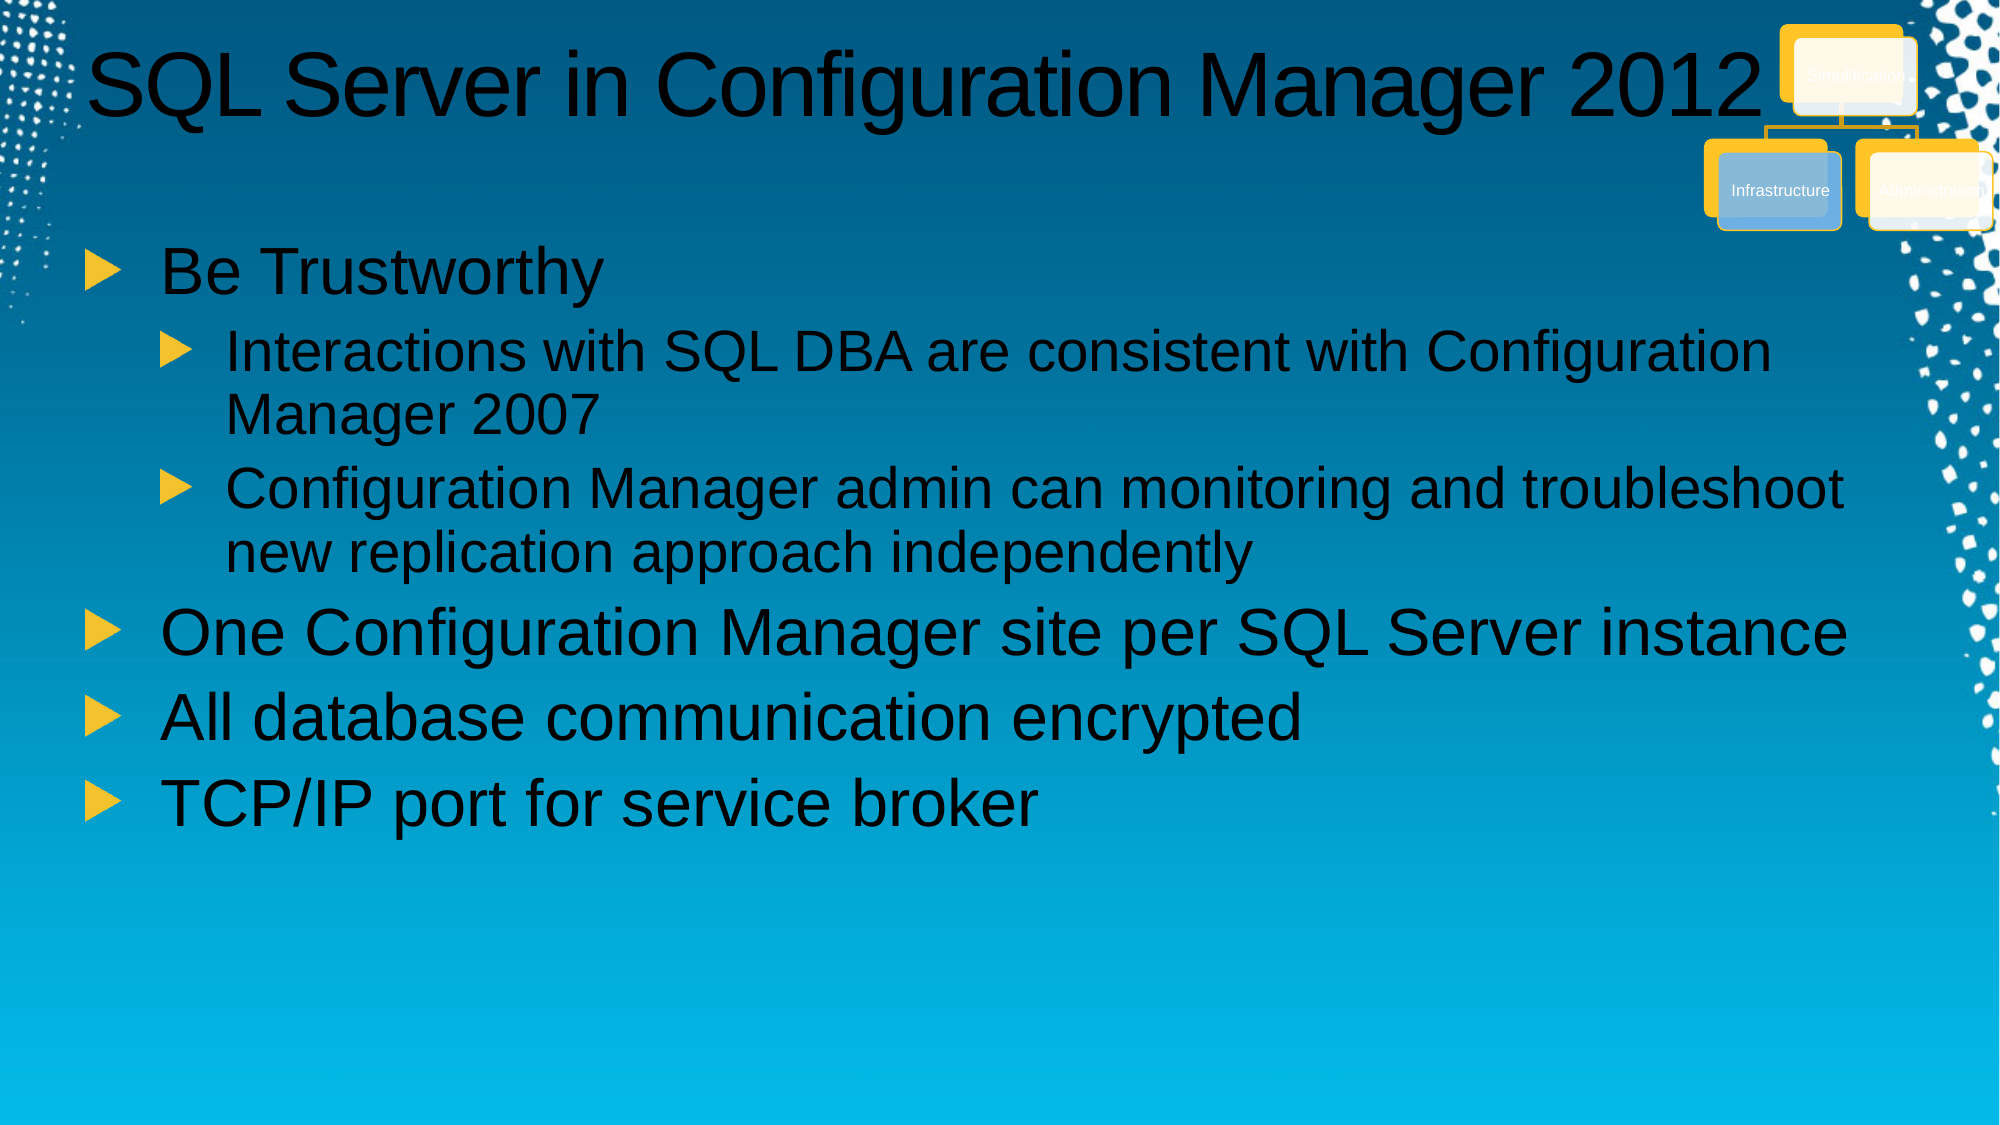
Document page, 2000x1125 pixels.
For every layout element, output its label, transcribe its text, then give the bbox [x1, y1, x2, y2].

picture [1935, 379, 1948, 391]
picture [42, 31, 53, 39]
picture [1930, 291, 1941, 297]
picture [1991, 637, 2000, 652]
picture [11, 55, 21, 64]
picture [1968, 481, 1978, 492]
picture [1942, 465, 1958, 483]
picture [33, 116, 40, 124]
picture [24, 72, 32, 79]
picture [1920, 257, 1932, 264]
picture [1972, 312, 1985, 322]
picture [34, 101, 43, 111]
picture [1942, 269, 1953, 276]
picture [1935, 431, 1946, 449]
picture [1992, 438, 2000, 448]
picture [1991, 747, 2000, 765]
picture [6, 97, 12, 105]
picture [1969, 625, 1985, 642]
picture [43, 42, 49, 53]
picture [28, 42, 36, 53]
picture [1935, 0, 2000, 23]
picture [1963, 535, 1977, 550]
picture [1928, 399, 1939, 415]
picture [1955, 557, 1965, 573]
picture [0, 40, 9, 45]
picture [1955, 246, 1965, 256]
picture [1963, 335, 1972, 344]
picture [1926, 344, 1939, 358]
picture [3, 10, 11, 18]
picture [33, 88, 42, 97]
picture [161, 332, 190, 366]
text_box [1690, 23, 2000, 231]
picture [1990, 492, 2000, 505]
picture [1914, 308, 1929, 326]
list Be Trustworthy Interactions with SQL DBA are consistent with Configuration Manager 2007 Configuration Manager admin can monitoring and troubleshoot new replication approach independently One Configuration Manager site per SQL Server instance All database communication encrypted TCP/IP port for service broker [85, 237, 1914, 949]
picture [10, 69, 17, 78]
picture [1980, 460, 1987, 469]
picture [1973, 368, 1982, 380]
picture [86, 610, 119, 649]
picture [1952, 502, 1967, 516]
picture [9, 84, 15, 91]
picture [86, 696, 119, 735]
picture [1950, 359, 1960, 366]
picture [18, 0, 29, 6]
picture [1963, 278, 1976, 291]
picture [1983, 404, 1992, 414]
picture [0, 24, 9, 33]
picture [55, 62, 62, 69]
picture [47, 0, 57, 10]
picture [56, 47, 64, 55]
picture [30, 14, 40, 23]
picture [1960, 392, 1970, 403]
picture [29, 27, 38, 38]
picture [17, 129, 23, 136]
picture [16, 143, 21, 151]
picture [38, 74, 47, 80]
picture [26, 57, 34, 68]
picture [1994, 382, 2000, 391]
picture [1948, 413, 1958, 424]
picture [161, 470, 190, 503]
picture [1982, 714, 1993, 729]
picture [1988, 547, 2000, 561]
picture [1969, 231, 2000, 306]
picture [1970, 426, 1980, 436]
picture [1995, 582, 2000, 595]
picture [13, 41, 25, 49]
picture [1974, 683, 1985, 694]
picture [1953, 301, 1962, 312]
picture [1941, 324, 1952, 332]
picture [1979, 657, 1995, 676]
picture [86, 781, 119, 820]
picture [1972, 570, 1986, 583]
picture [16, 22, 23, 34]
picture [86, 250, 119, 289]
picture [1914, 274, 1920, 291]
title SQL Server in Configuration Manager 2012 [85, 37, 1685, 138]
picture [1981, 604, 2000, 620]
picture [1978, 517, 1987, 527]
picture [1921, 0, 1934, 8]
picture [1932, 235, 1943, 241]
picture [33, 0, 42, 10]
picture [1963, 589, 1976, 607]
picture [54, 76, 60, 83]
picture [45, 16, 55, 24]
picture [1988, 691, 2000, 709]
picture [0, 155, 5, 163]
picture [58, 32, 66, 41]
picture [1993, 321, 2000, 339]
picture [1958, 445, 1968, 460]
picture [31, 131, 37, 138]
picture [1919, 367, 1930, 378]
picture [1946, 525, 1956, 533]
picture [1984, 349, 1992, 357]
picture [41, 59, 48, 67]
picture [18, 13, 26, 19]
